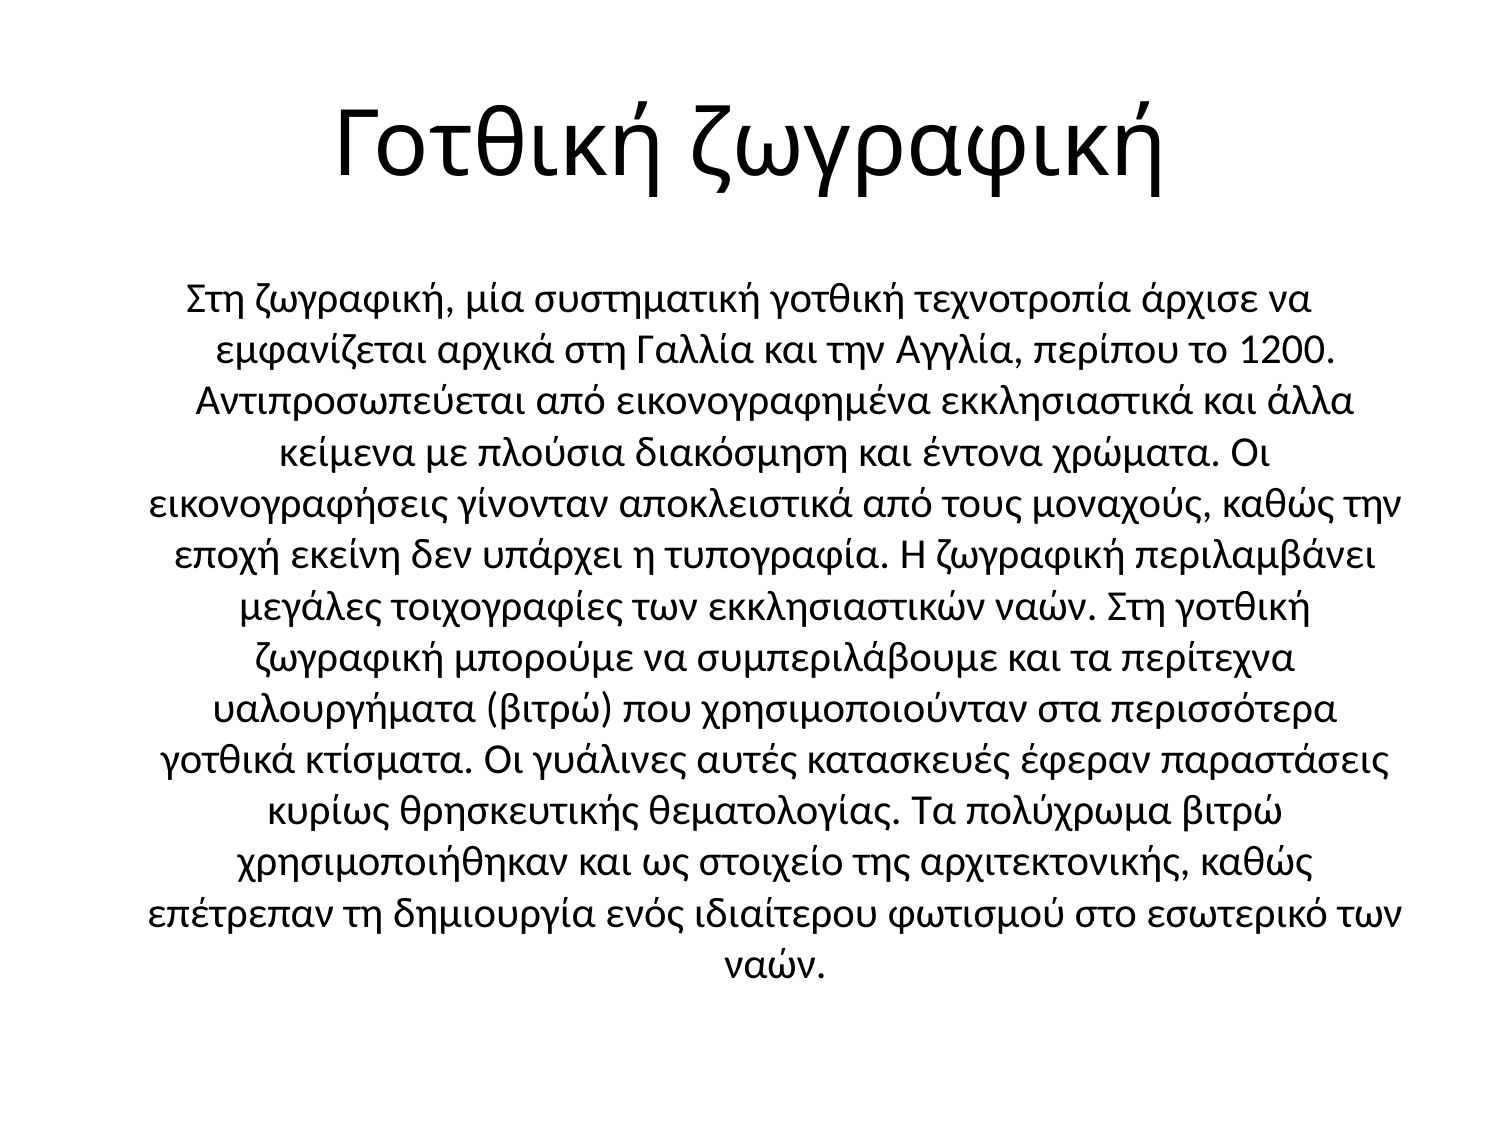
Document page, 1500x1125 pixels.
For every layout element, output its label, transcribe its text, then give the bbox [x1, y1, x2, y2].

list Στη ζωγραφική, μία συστηματική γοτθική τεχνοτροπία άρχισε να εμφανίζεται αρχικά στη Γαλλία και την Αγγλία, περίπου το 1200. Αντιπροσωπεύεται από εικονογραφημένα εκκλησιαστικά και άλλα κείμενα με πλούσια διακόσμηση και έντονα χρώματα. Οι εικονογραφήσεις γίνονταν αποκλειστικά από τους μοναχούς, καθώς την εποχή εκείνη δεν υπάρχει η τυπογραφία. Η ζωγραφική περιλαμβάνει μεγάλες τοιχογραφίες των εκκλησιαστικών ναών. Στη γοτθική ζωγραφική μπορούμε να συμπεριλάβουμε και τα περίτεχνα υαλουργήματα (βιτρώ) που χρησιμοποιούνταν στα περισσότερα γοτθικά κτίσματα. Οι γυάλινες αυτές κατασκευές έφεραν παραστάσεις κυρίως θρησκευτικής θεματολογίας. Τα πολύχρωμα βιτρώ χρησιμοποιήθηκαν και ως στοιχείο της αρχιτεκτονικής, καθώς επέτρεπαν τη δημιουργία ενός ιδιαίτερου φωτισμού στο εσωτερικό των ναών. [75, 262, 1425, 1005]
title Γοτθική ζωγραφική [75, 45, 1425, 233]
